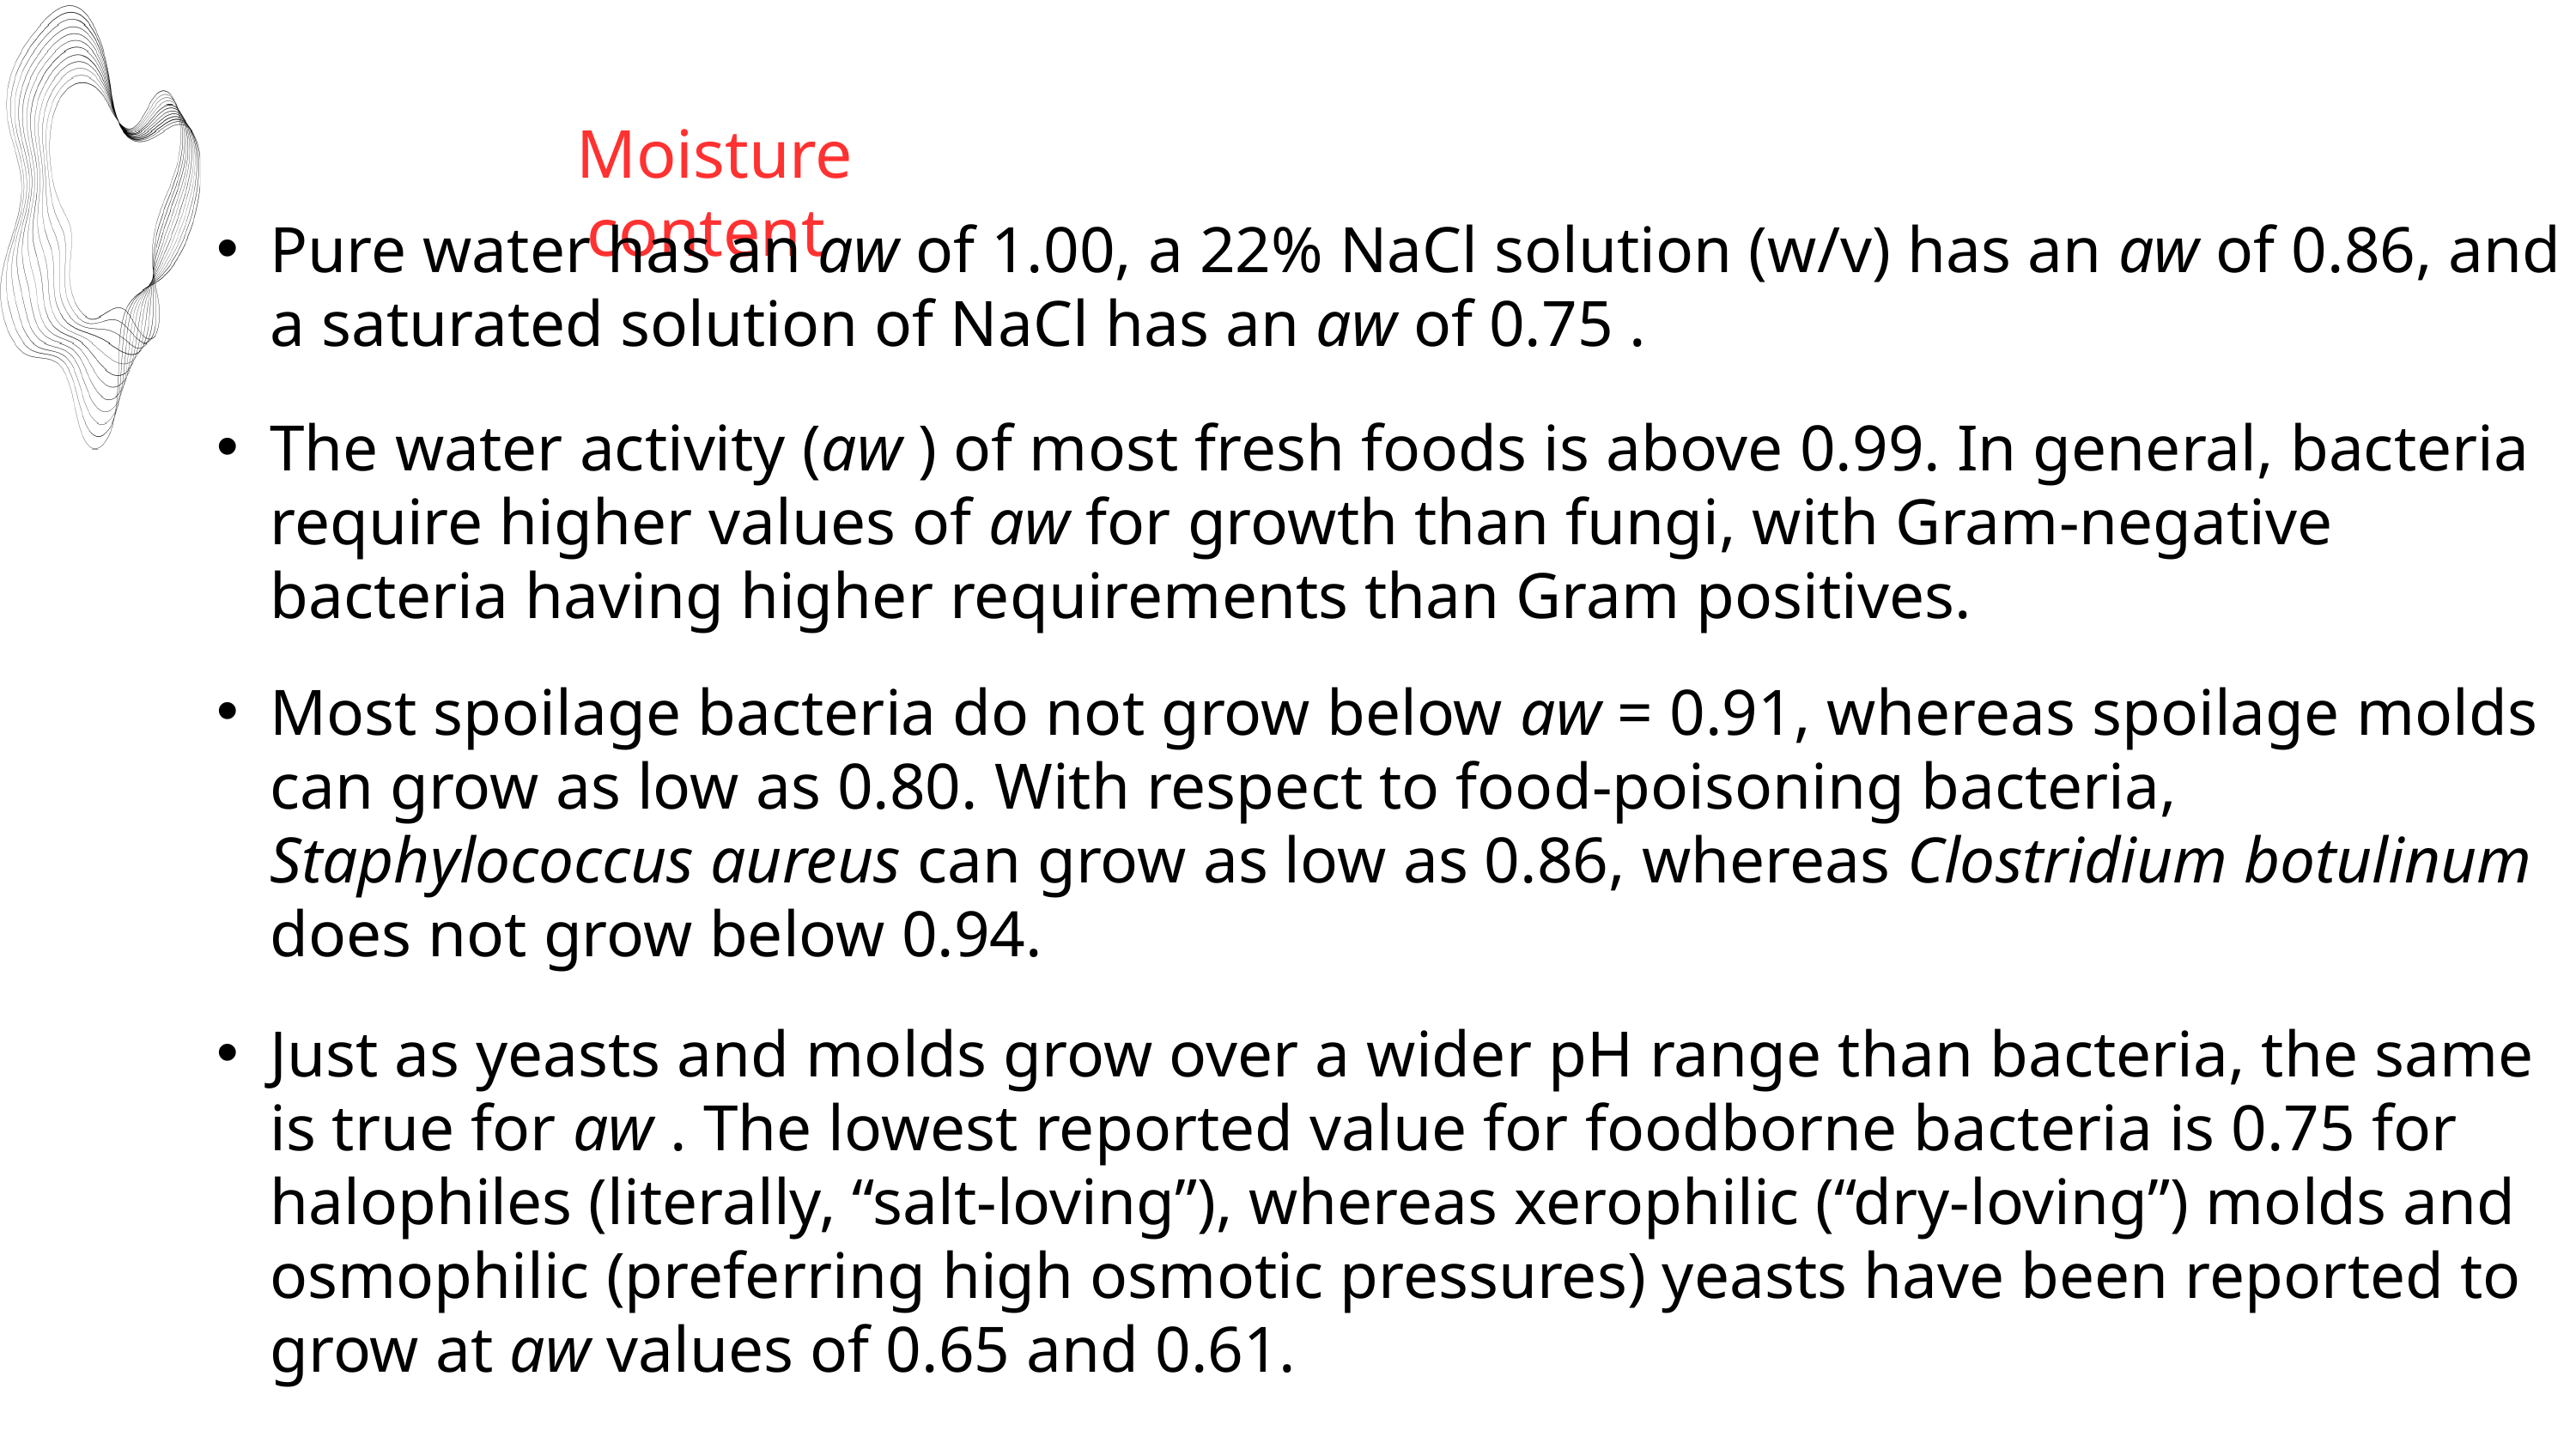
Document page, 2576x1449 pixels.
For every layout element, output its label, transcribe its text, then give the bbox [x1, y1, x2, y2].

text_box Moisture content [455, 112, 975, 211]
text_box [0, 0, 201, 450]
text_box Pure water has an aw of 1.00, a 22% NaCl solution (w/v) has an aw of 0.86, and a saturated solution of NaCl has an aw of 0.75 . The water activity (aw ) of most fresh foods is above 0.99. In general, bacteria require higher values of aw for growth than fungi, with Gram-negative bacteria having higher requirements than Gram positives. Most spoilage bacteria do not grow below aw = 0.91, whereas spoilage molds can grow as low as 0.80. With respect to food-poisoning bacteria, Staphylococcus aureus can grow as low as 0.86, whereas Clostridium botulinum does not grow below 0.94. Just as yeasts and molds grow over a wider pH range than bacteria, the same is true for aw . The lowest reported value for foodborne bacteria is 0.75 for halophiles (literally, “salt-loving”), whereas xerophilic (“dry-loving”) molds and osmophilic (preferring high osmotic pressures) yeasts have been reported to grow at aw values of 0.65 and 0.61. [163, 211, 2576, 1385]
